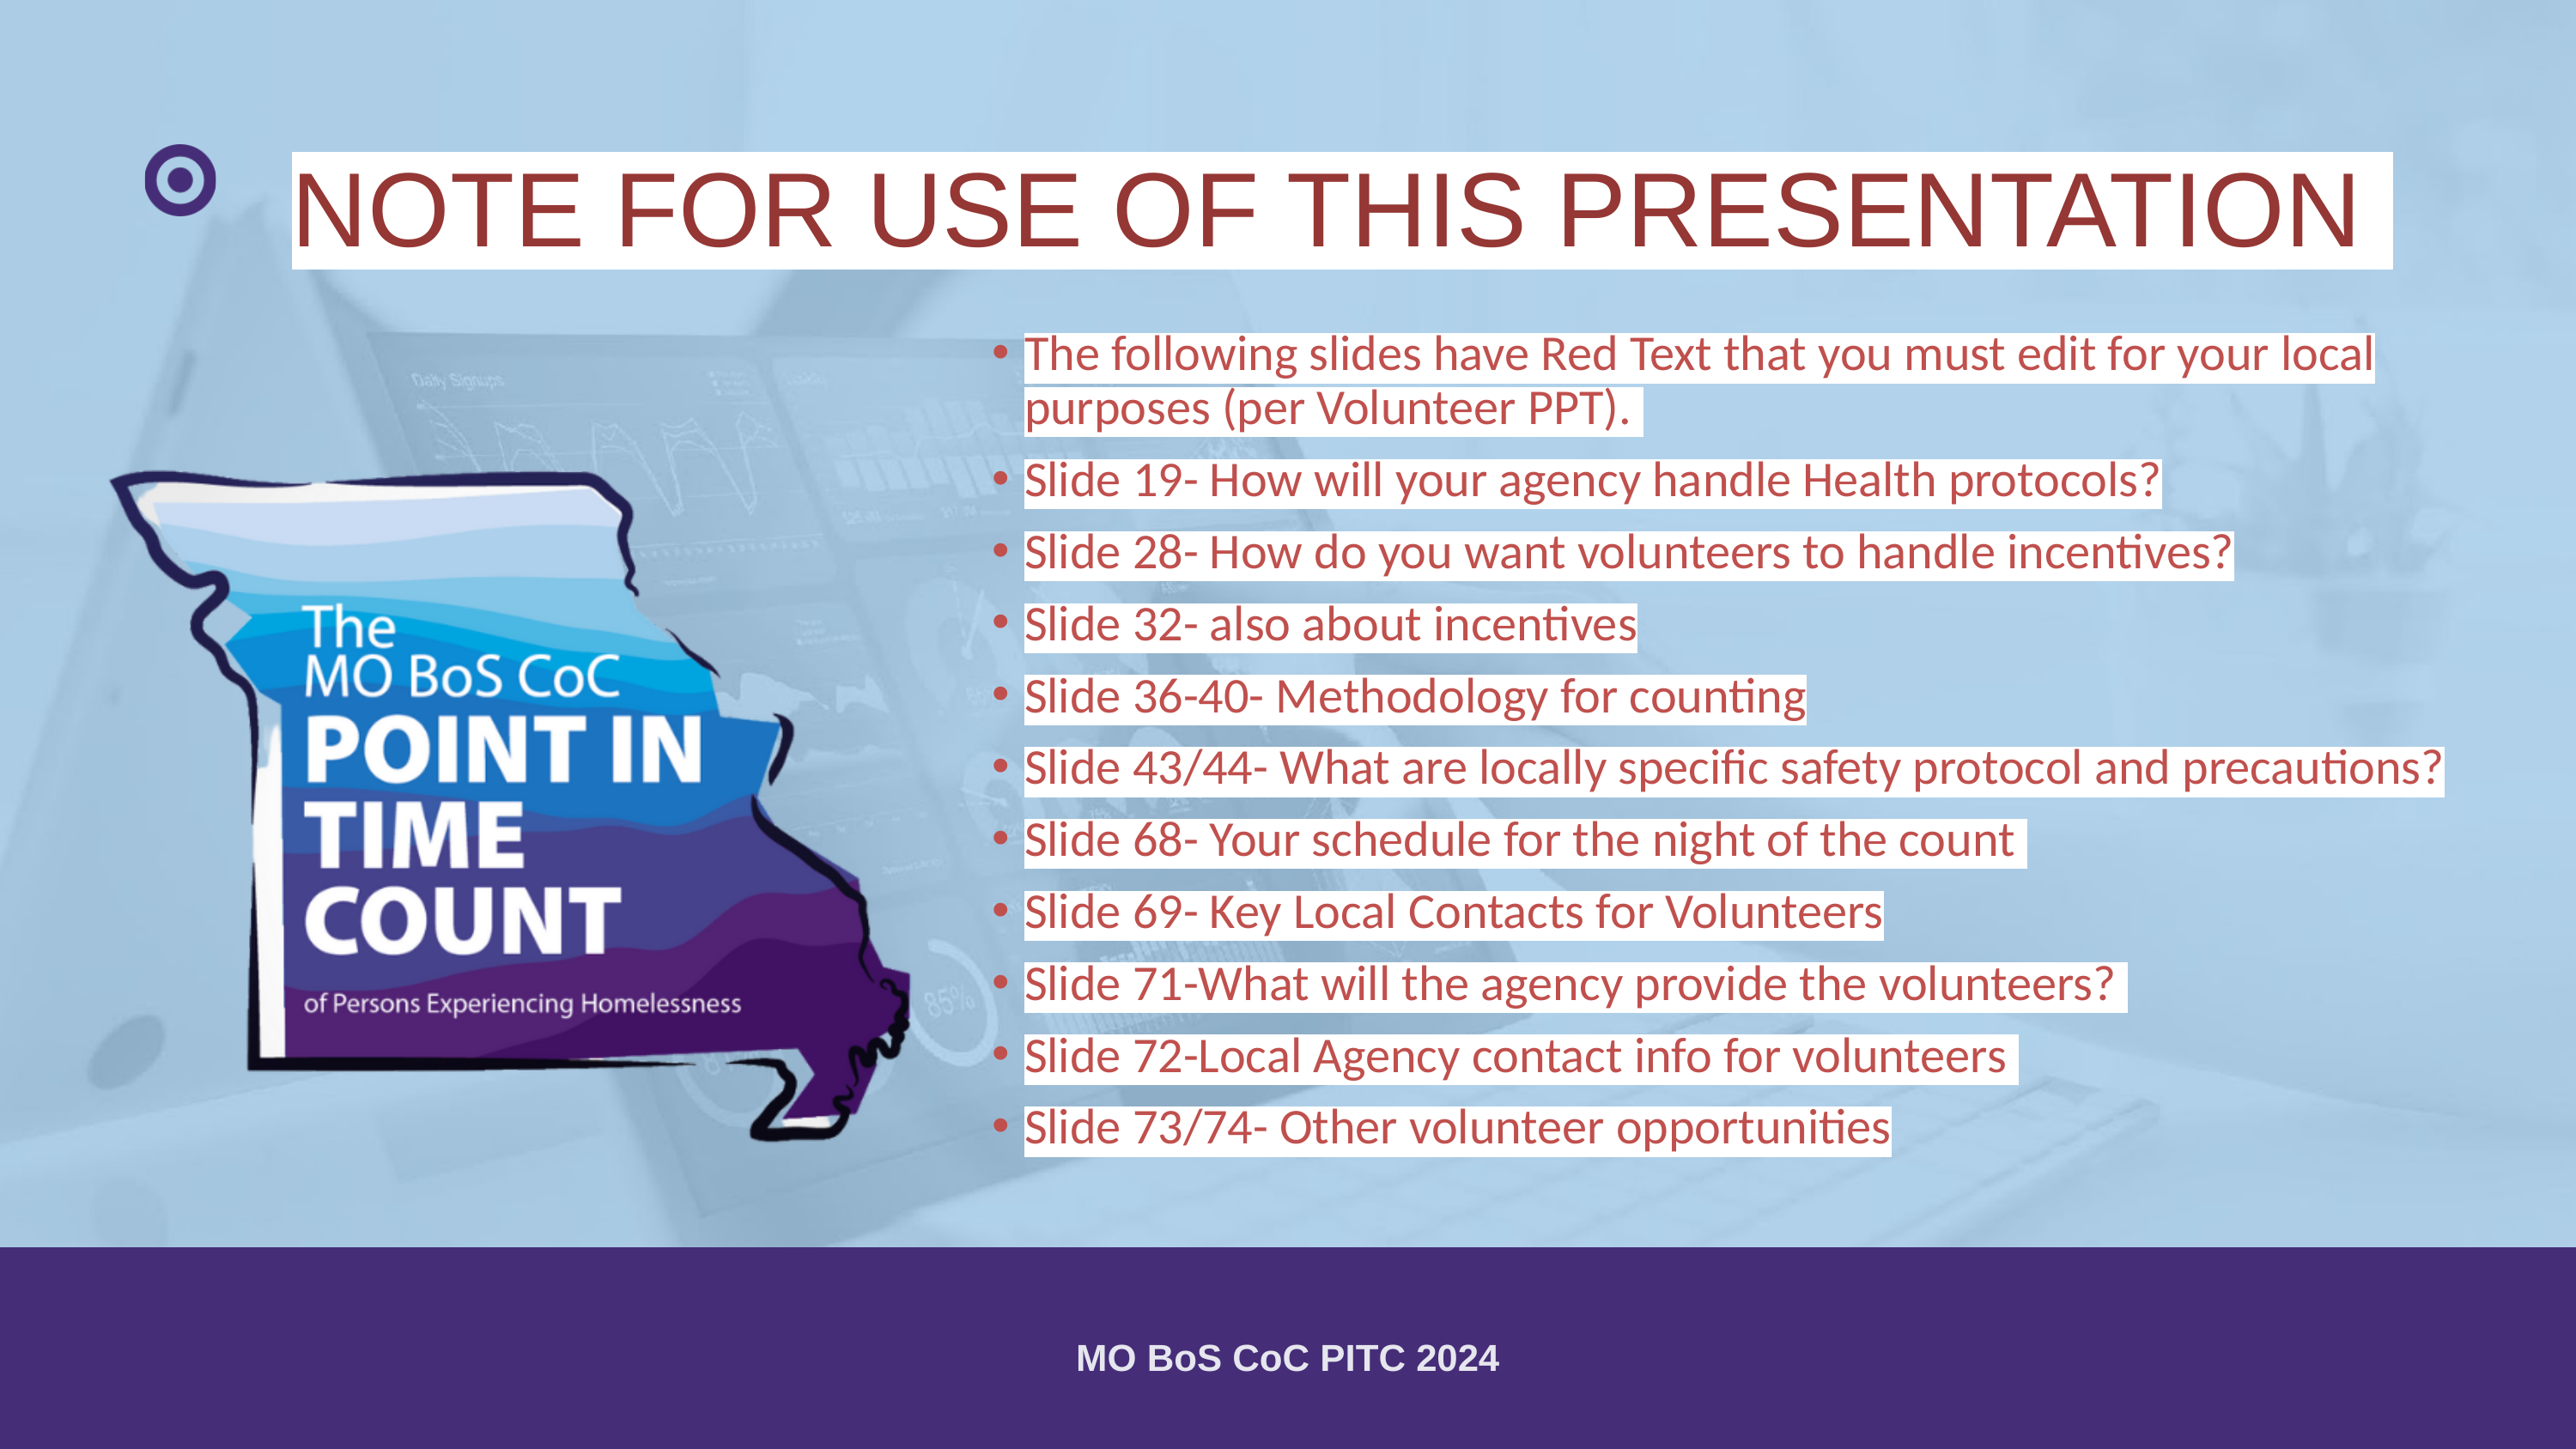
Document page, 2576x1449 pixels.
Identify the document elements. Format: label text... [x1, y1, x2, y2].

text_box NOTE FOR USE OF THIS PRESENTATION [291, 116, 2528, 269]
text_box [0, 279, 1262, 1246]
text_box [0, 1246, 2576, 1449]
text_box [144, 144, 216, 216]
text_box [0, 0, 2576, 1246]
text_box The following slides have Red Text that you must edit for your local purposes (per Volunteer PPT). Slide 19- How will your agency handle Health protocols? Slide 28- How do you want volunteers to handle incentives? Slide 32- also about incentives Slide 36-40- Methodology for counting Slide 43/44- What are locally specific safety protocol and precautions? Slide 68- Your schedule for the night of the count Slide 69- Key Local Contacts for Volunteers Slide 71-What will the agency provide the volunteers? Slide 72-Local Agency contact info for volunteers Slide 73/74- Other volunteer opportunities [979, 314, 2459, 1168]
